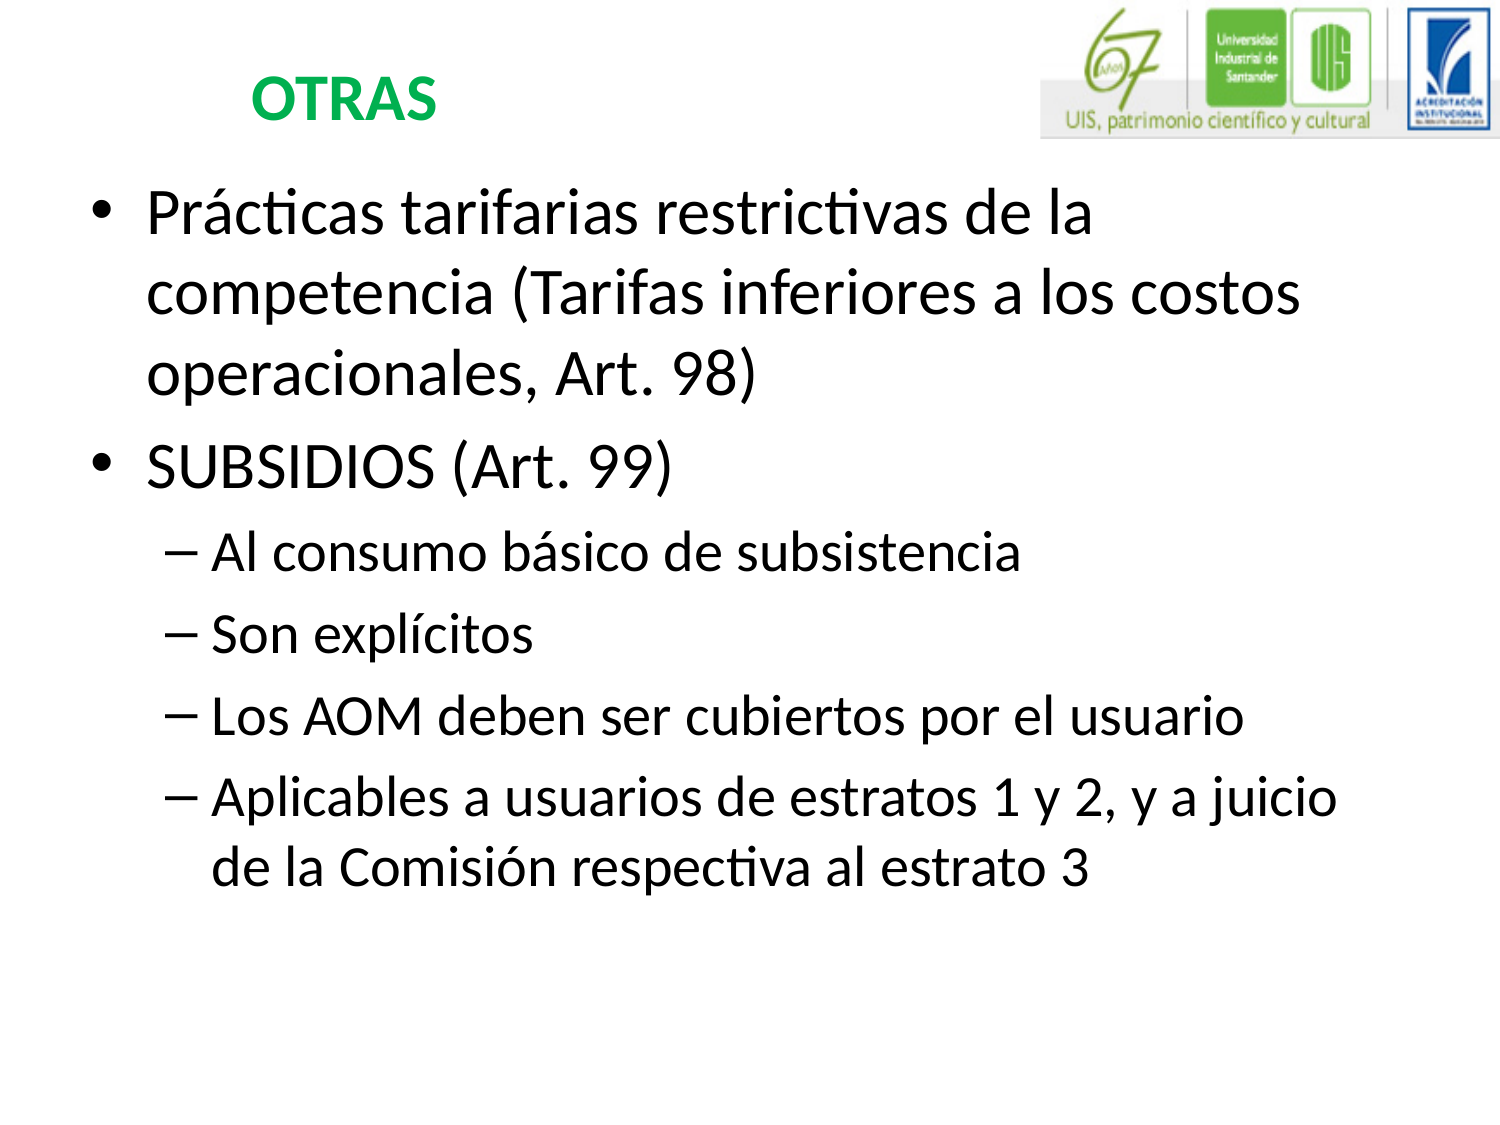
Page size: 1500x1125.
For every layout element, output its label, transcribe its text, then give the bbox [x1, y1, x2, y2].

list Prácticas tarifarias restrictivas de la competencia (Tarifas inferiores a los costos operacionales, Art. 98) SUBSIDIOS (Art. 99) Al consumo básico de subsistencia Son explícitos Los AOM deben ser cubiertos por el usuario Aplicables a usuarios de estratos 1 y 2, y a juicio de la Comisión respectiva al estrato 3 [75, 160, 1425, 1005]
title OTRAS [1, 0, 688, 188]
picture [1040, 0, 1500, 139]
